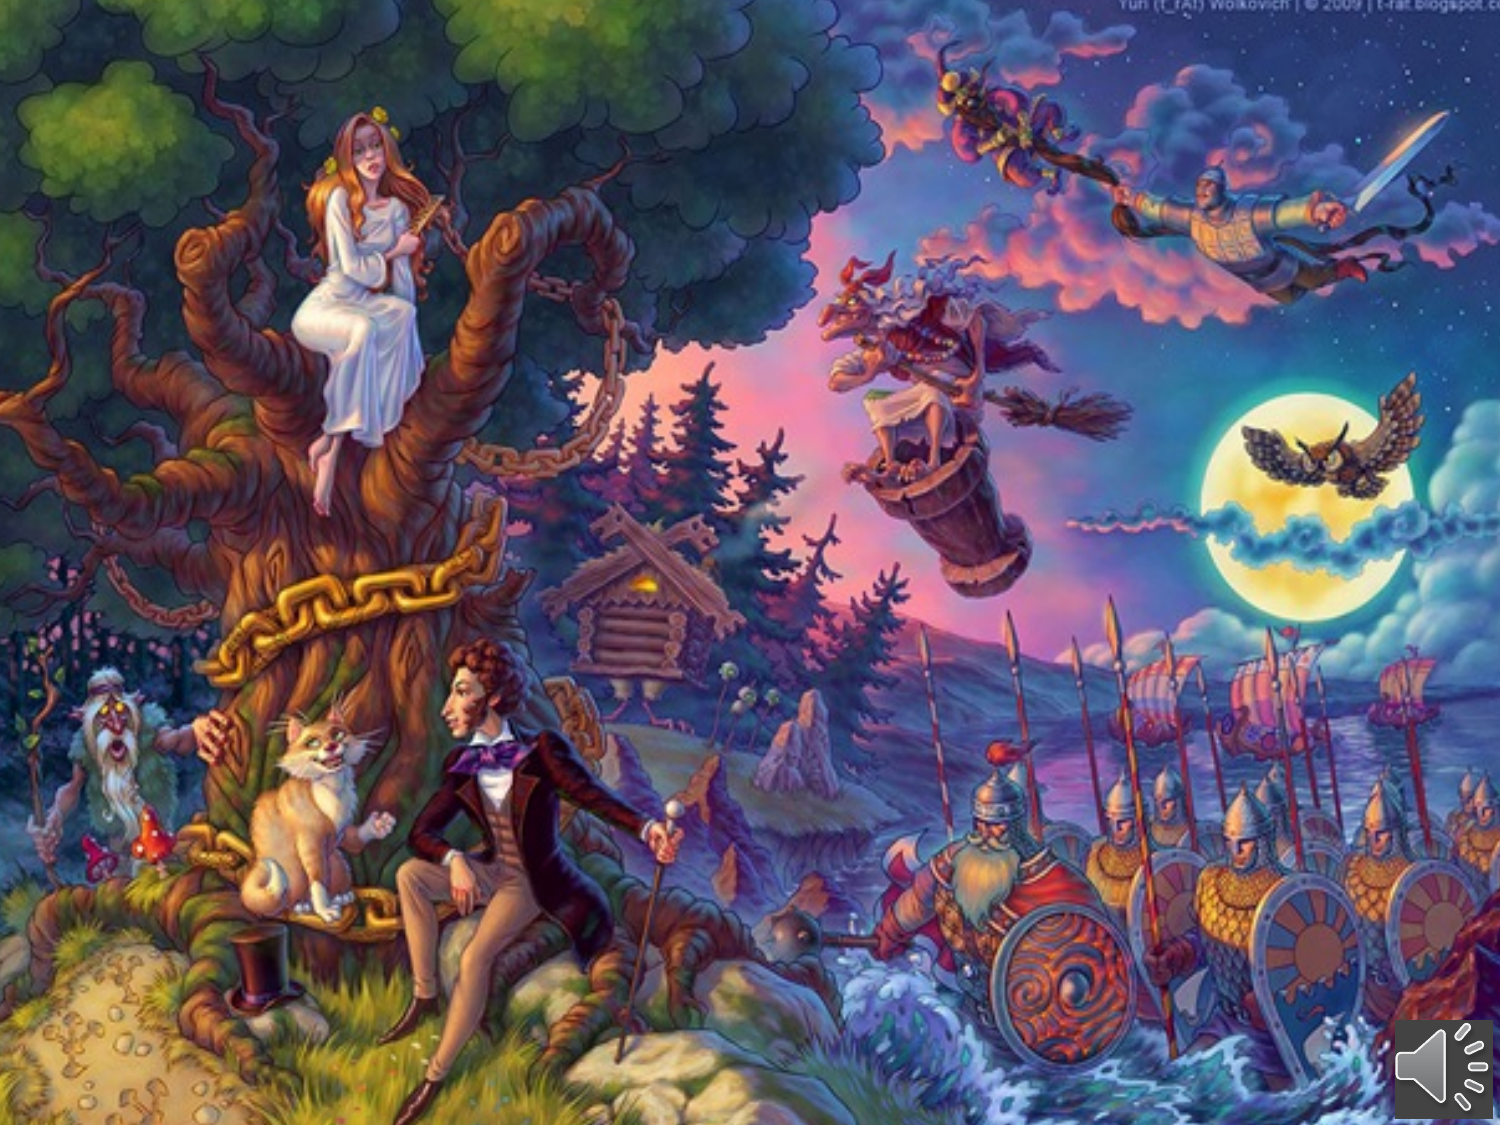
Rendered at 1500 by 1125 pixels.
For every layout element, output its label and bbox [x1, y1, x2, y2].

picture [0, 0, 1500, 1125]
list [1393, 1019, 1495, 1120]
